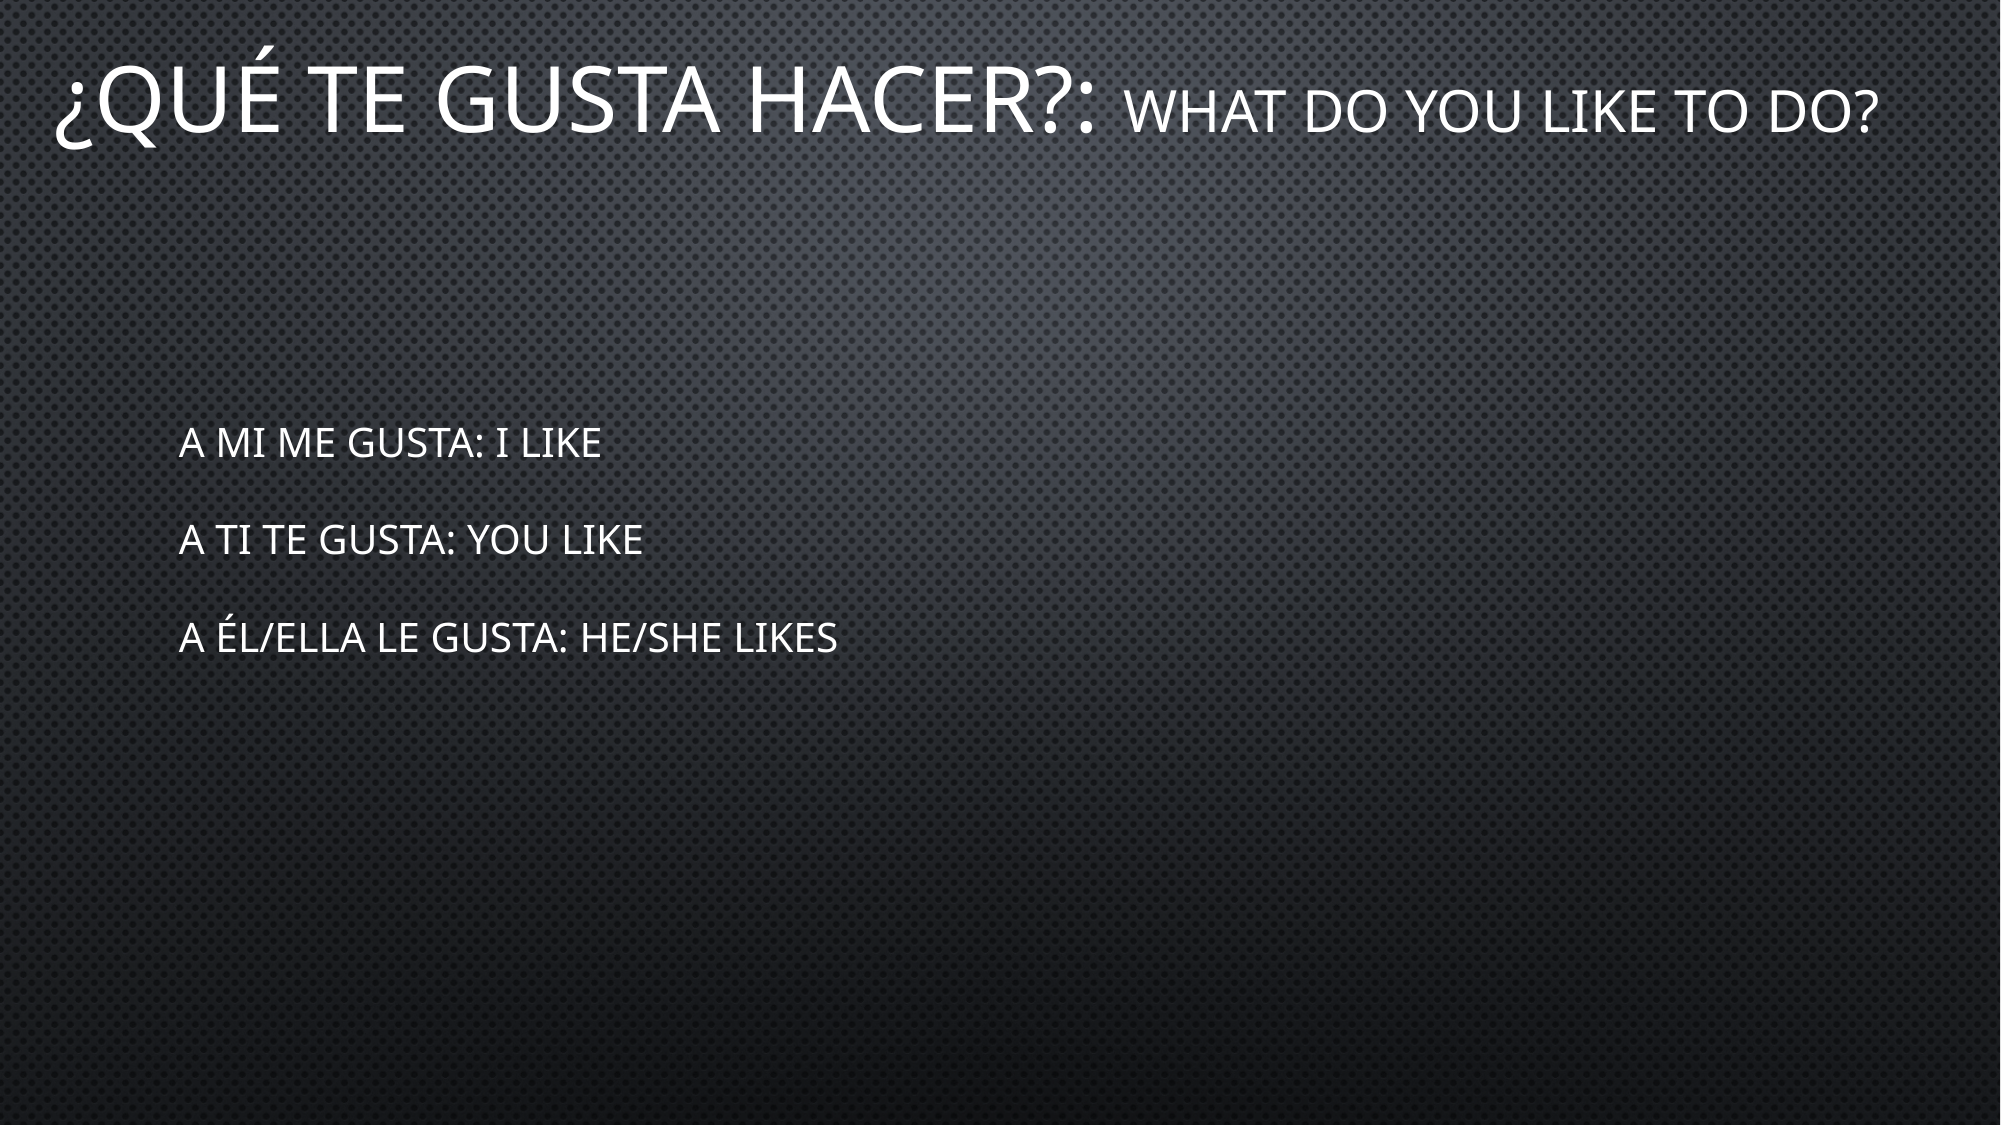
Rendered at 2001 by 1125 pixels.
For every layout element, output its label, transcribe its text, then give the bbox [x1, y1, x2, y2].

text_box ¿QUÉ TE GUSTA HACER?: WHAT DO YOU LIKE TO DO? [40, 33, 1957, 159]
title A mi me gusta: I like A ti te gusta: you like A él/ella le gusta: he/she likes [163, 406, 1789, 720]
